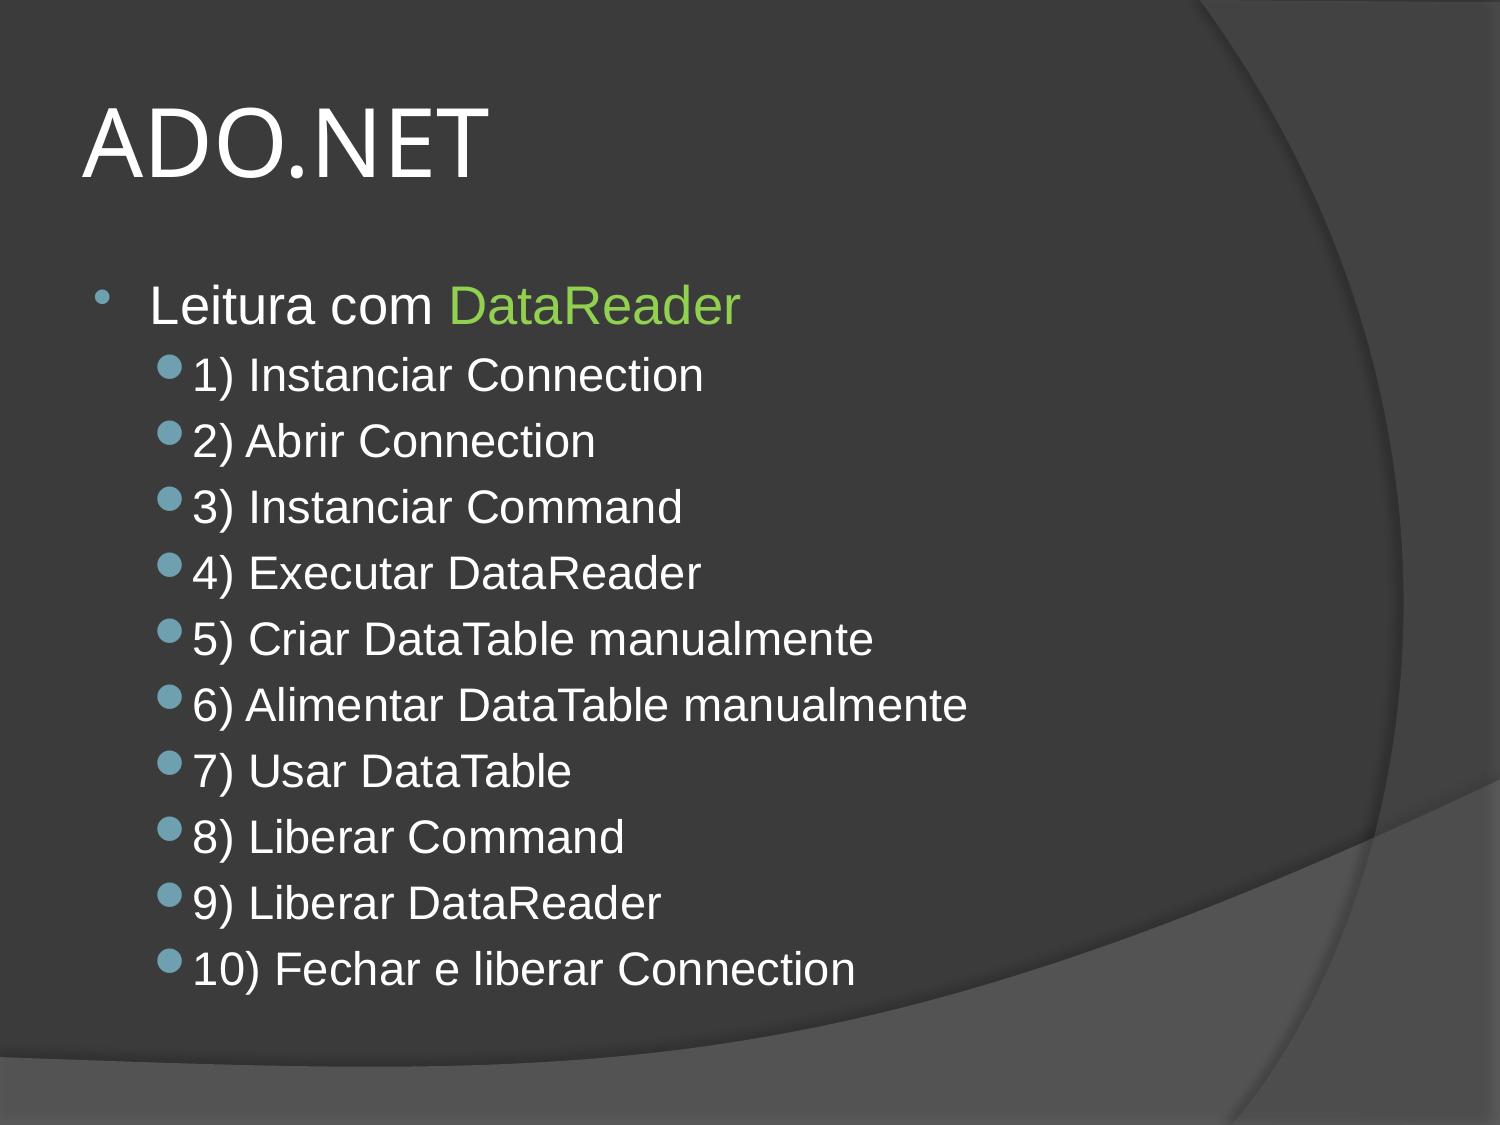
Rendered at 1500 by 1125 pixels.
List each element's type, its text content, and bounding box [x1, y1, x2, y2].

title ADO.NET [75, 45, 1300, 233]
list Leitura com DataReader 1) Instanciar Connection 2) Abrir Connection 3) Instanciar Command 4) Executar DataReader 5) Criar DataTable manualmente 6) Alimentar DataTable manualmente 7) Usar DataTable 8) Liberar Command 9) Liberar DataReader 10) Fechar e liberar Connection [75, 262, 1300, 1005]
